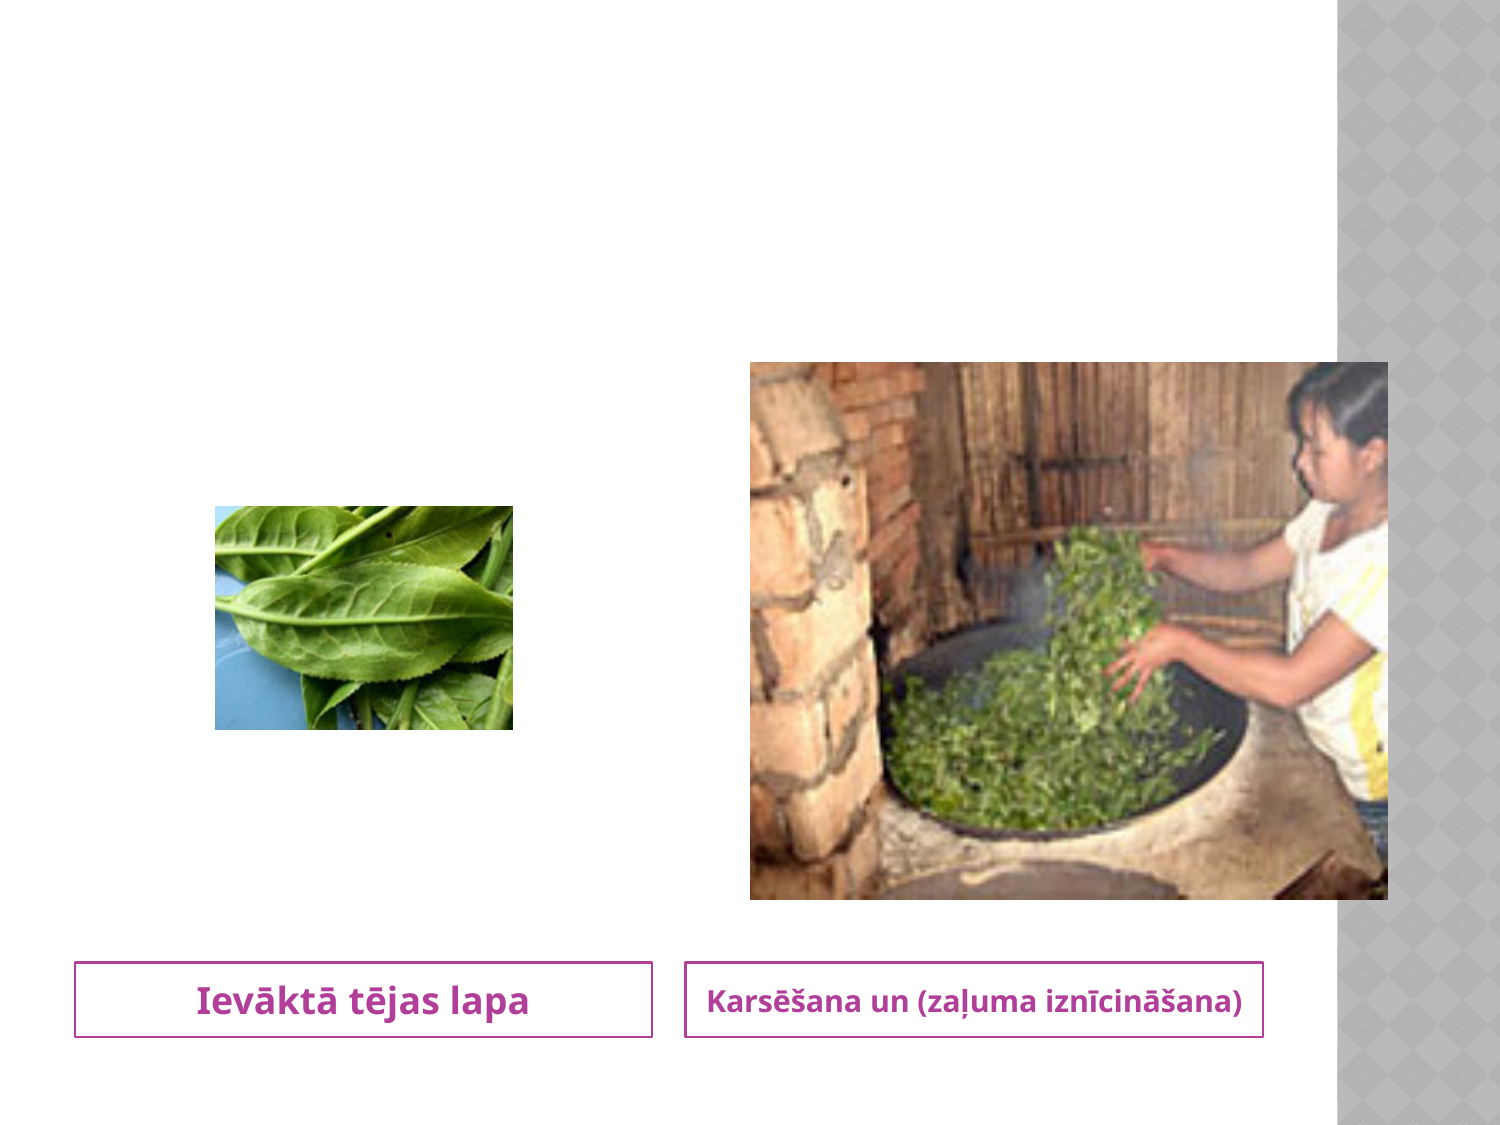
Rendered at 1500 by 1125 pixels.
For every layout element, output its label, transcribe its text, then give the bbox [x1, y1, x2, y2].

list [749, 361, 1388, 901]
list Karsēšana un (zaļuma iznīcināšana) [684, 961, 1264, 1038]
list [214, 506, 513, 731]
list Ievāktā tējas lapa [74, 961, 653, 1038]
